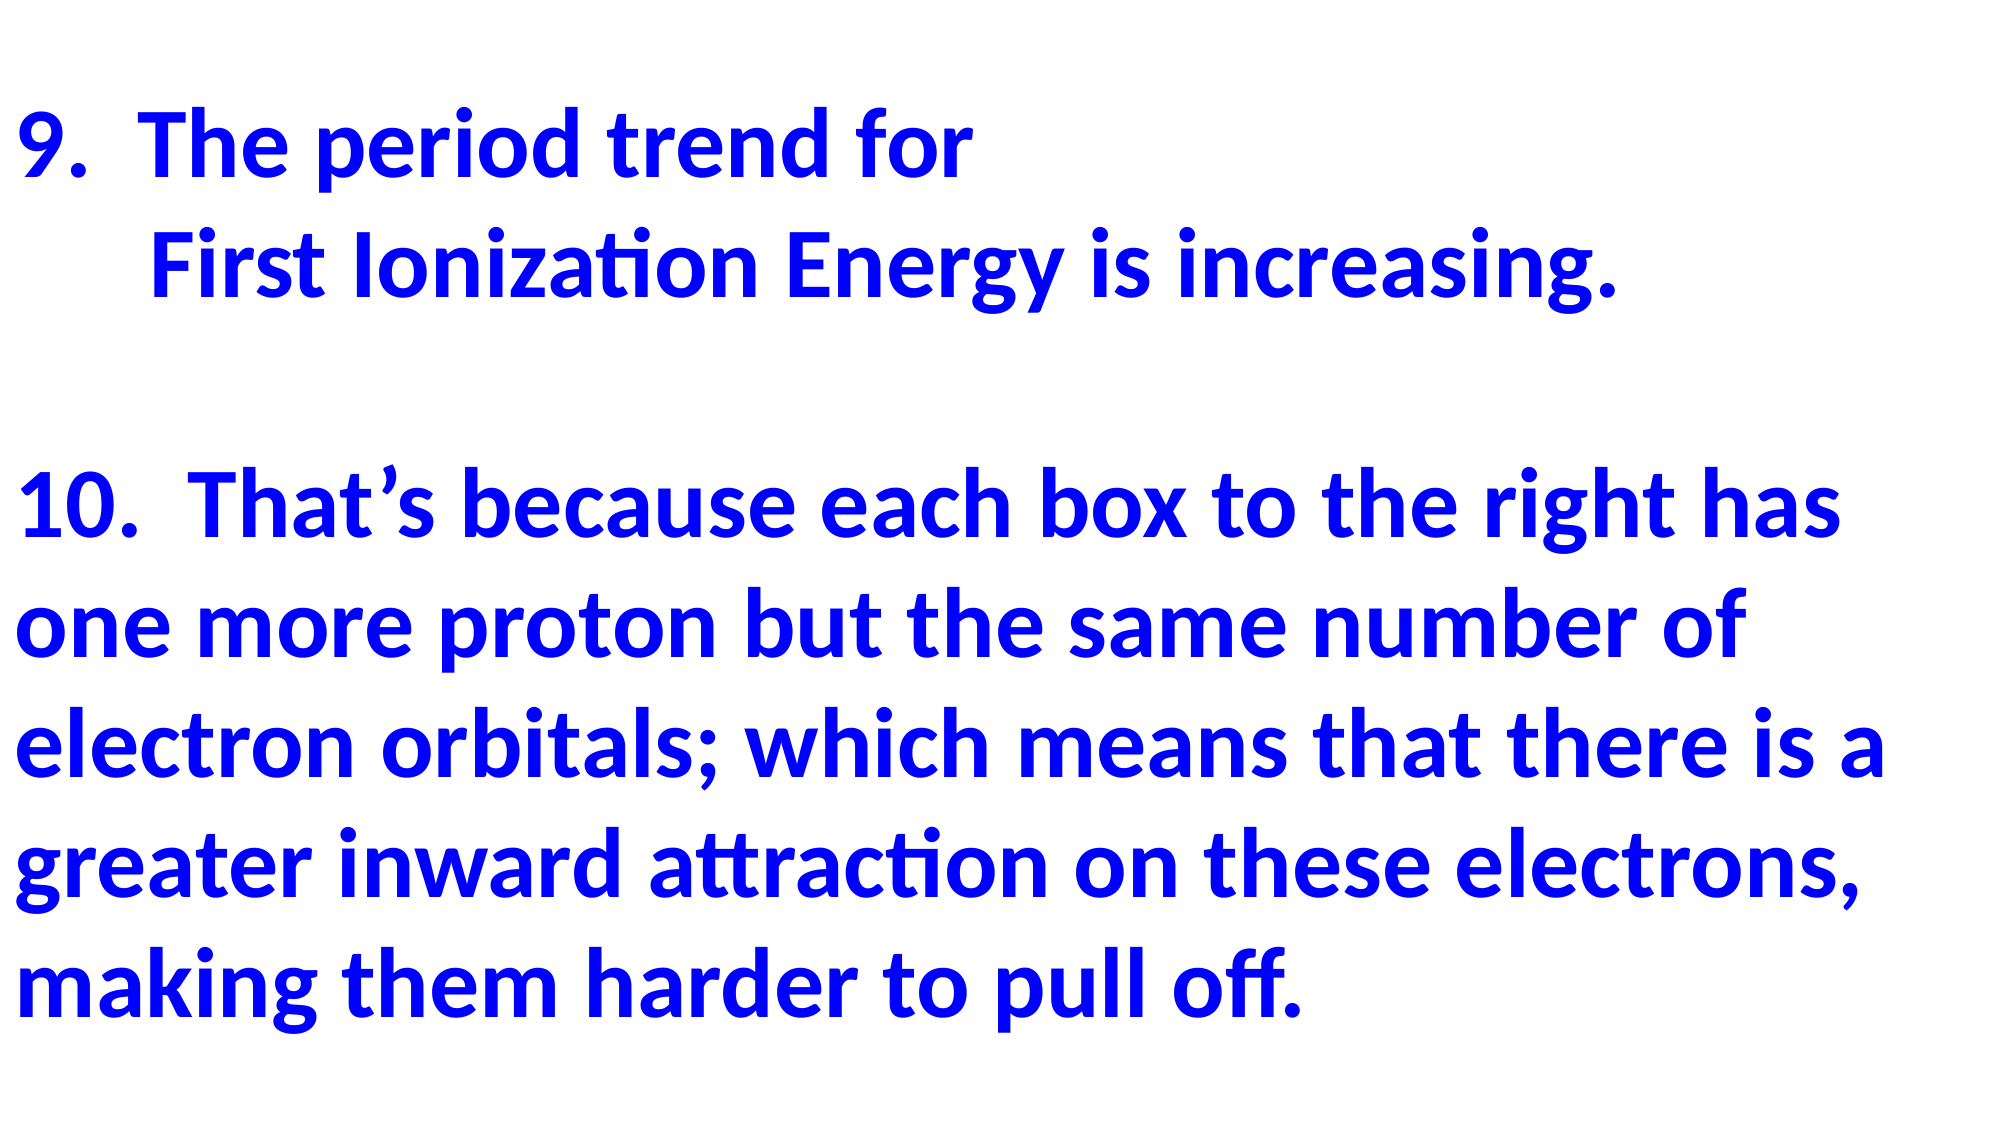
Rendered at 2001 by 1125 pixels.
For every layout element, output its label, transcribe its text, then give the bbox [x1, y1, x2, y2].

text_box 9. The period trend for First Ionization Energy is increasing. 10. That’s because each box to the right has one more proton but the same number of electron orbitals; which means that there is a greater inward attraction on these electrons, making them harder to pull off. [0, 70, 2000, 1045]
